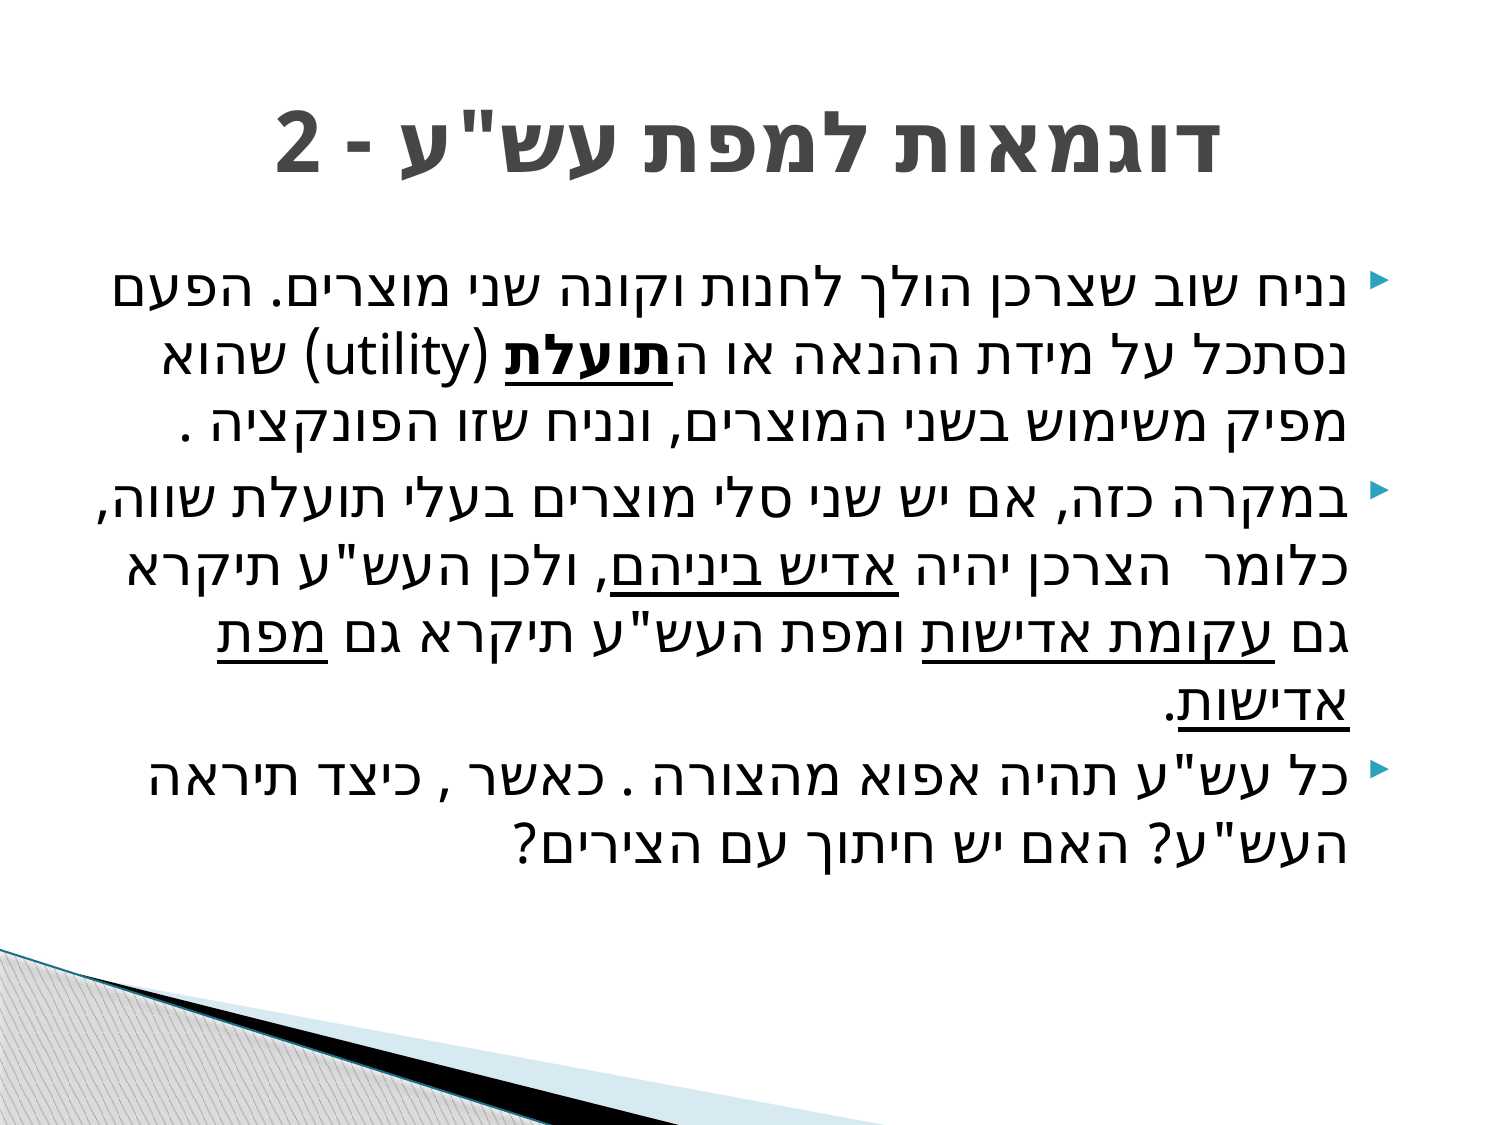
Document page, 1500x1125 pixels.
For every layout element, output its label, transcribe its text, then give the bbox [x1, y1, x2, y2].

title דוגמאות למפת עש"ע - 2 [75, 45, 1425, 233]
